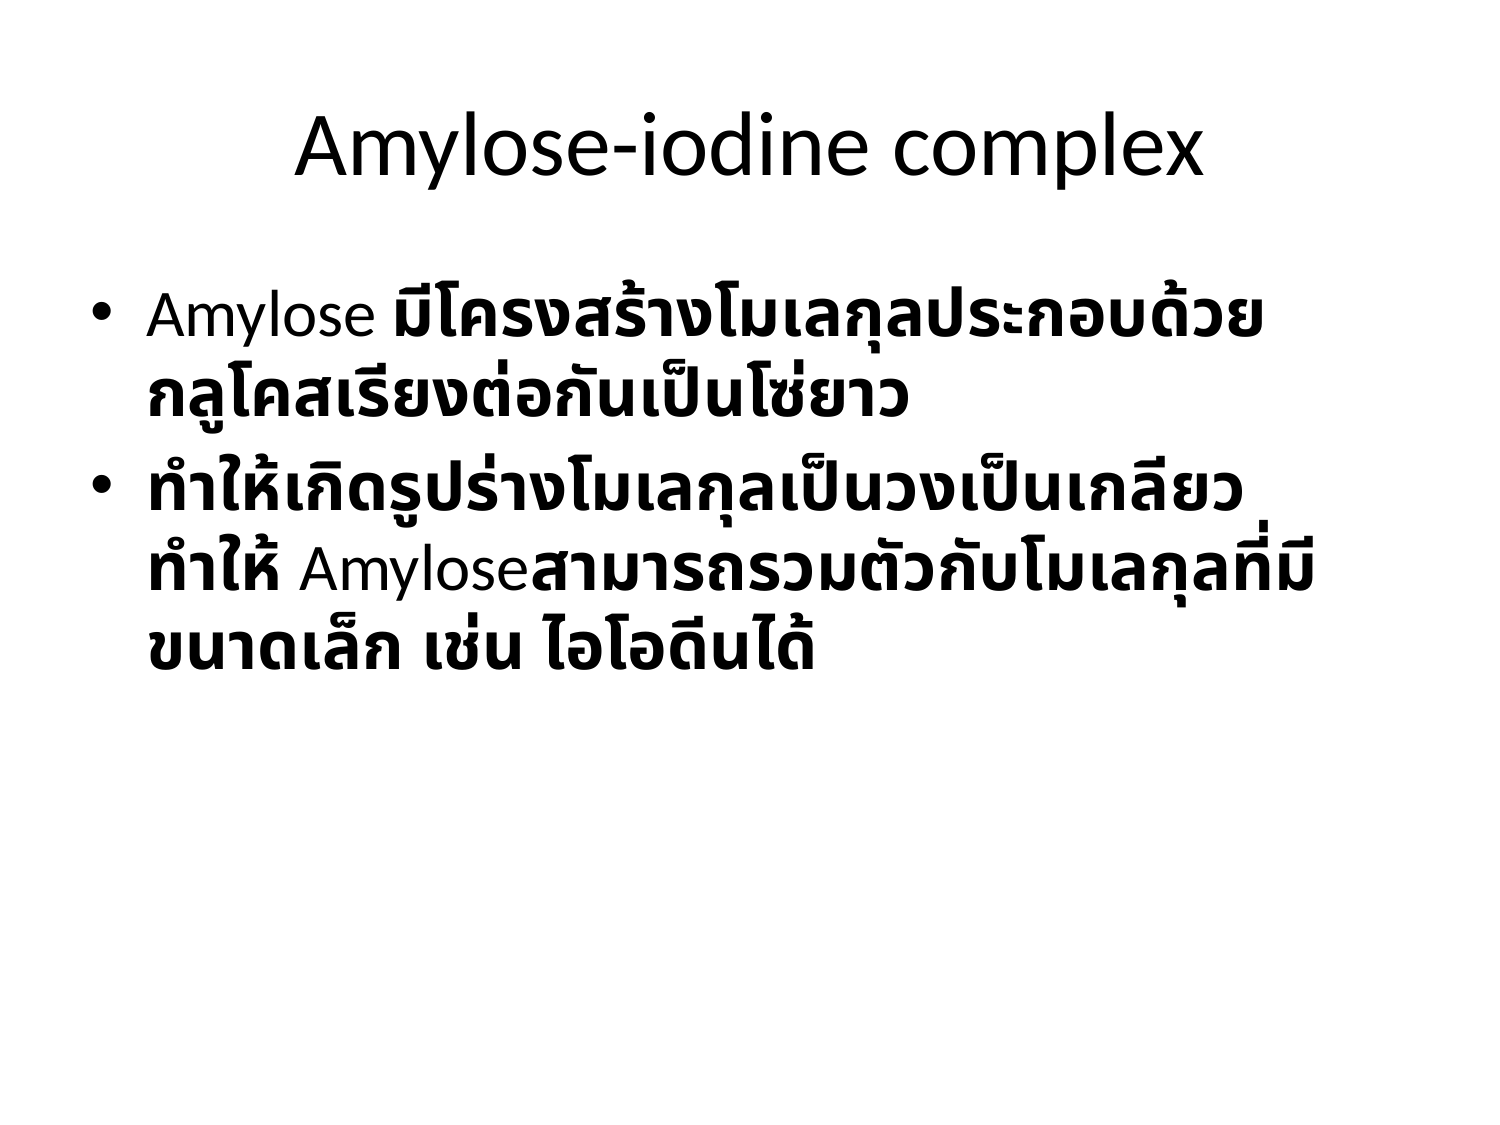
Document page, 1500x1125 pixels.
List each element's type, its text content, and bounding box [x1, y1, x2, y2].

list Amylose มีโครงสร้างโมเลกุลประกอบด้วยกลูโคสเรียงต่อกันเป็นโซ่ยาว ทำให้เกิดรูปร่างโมเลกุลเป็นวงเป็นเกลียว ทำให้ Amyloseสามารถรวมตัวกับโมเลกุลที่มีขนาดเล็ก เช่น ไอโอดีนได้ [75, 262, 1425, 1005]
title Amylose-iodine complex [75, 45, 1425, 233]
